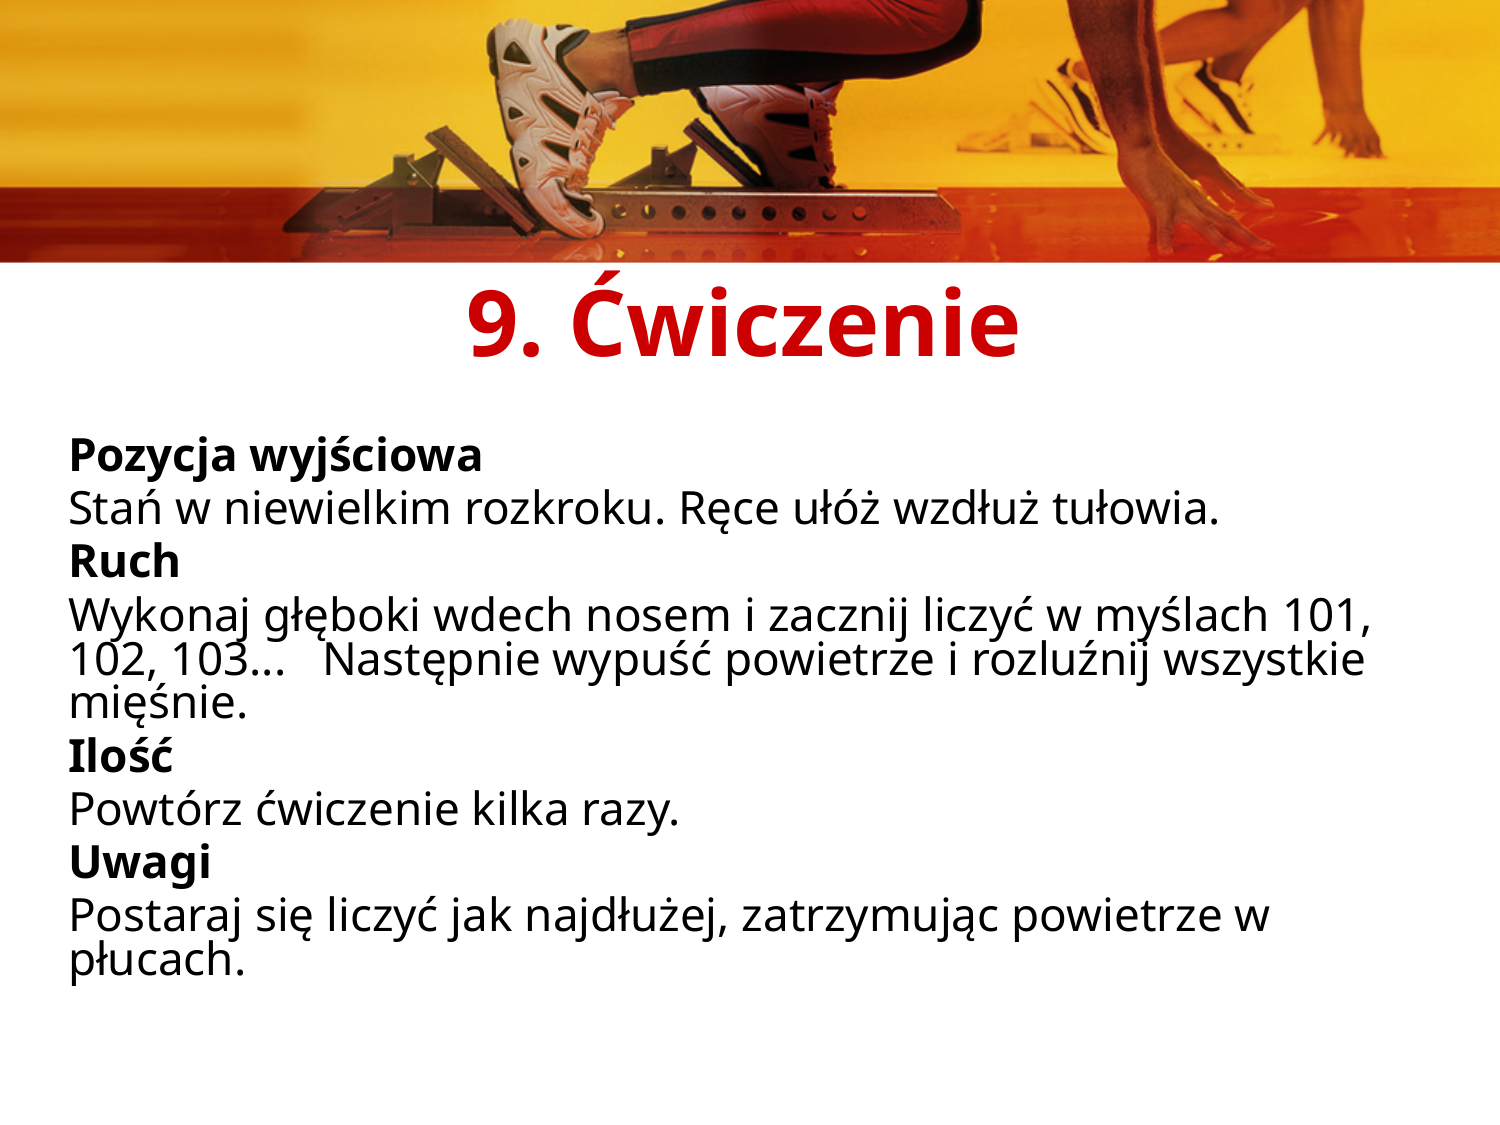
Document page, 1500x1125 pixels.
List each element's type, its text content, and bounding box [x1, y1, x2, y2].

picture [0, 0, 1500, 1125]
list 9. Ćwiczenie Pozycja wyjściowa Stań w niewielkim rozkroku. Ręce ułóż wzdłuż tułowia. Ruch Wykonaj głęboki wdech nosem i zacznij liczyć w myślach 101, 102, 103... Następnie wypuść powietrze i rozluźnij wszystkie mięśnie. Ilość Powtórz ćwiczenie kilka razy. Uwagi Postaraj się liczyć jak najdłużej, zatrzymując powietrze w płucach. [53, 278, 1459, 1106]
